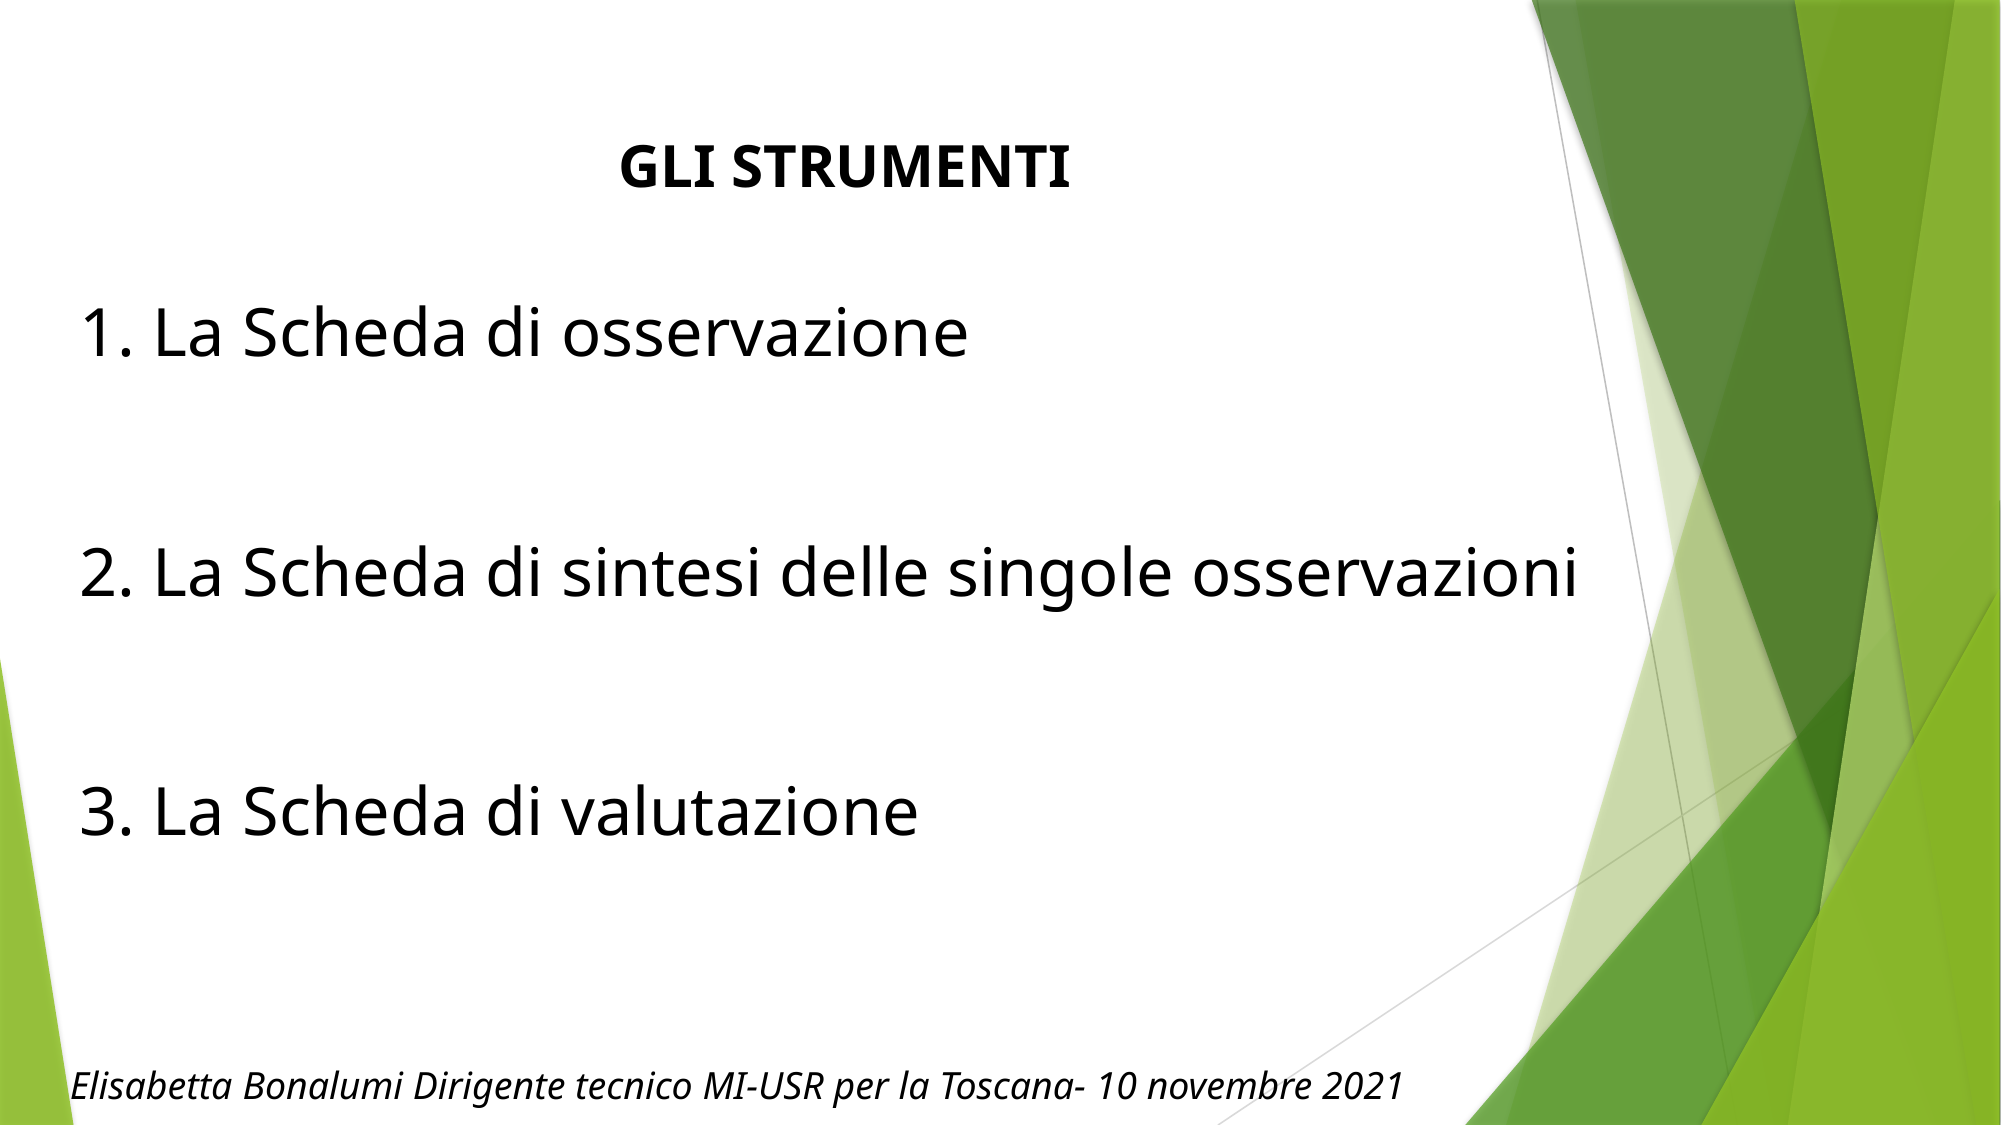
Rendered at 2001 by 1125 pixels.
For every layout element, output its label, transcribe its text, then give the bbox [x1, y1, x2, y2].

text_box GLI STRUMENTI [176, 51, 1631, 207]
text_box 1. La Scheda di osservazione 2. La Scheda di sintesi delle singole osservazioni 3. La Scheda di valutazione [64, 281, 1630, 857]
text_box Elisabetta Bonalumi Dirigente tecnico MI-USR per la Toscana- 10 novembre 2021 [54, 1054, 1783, 1125]
